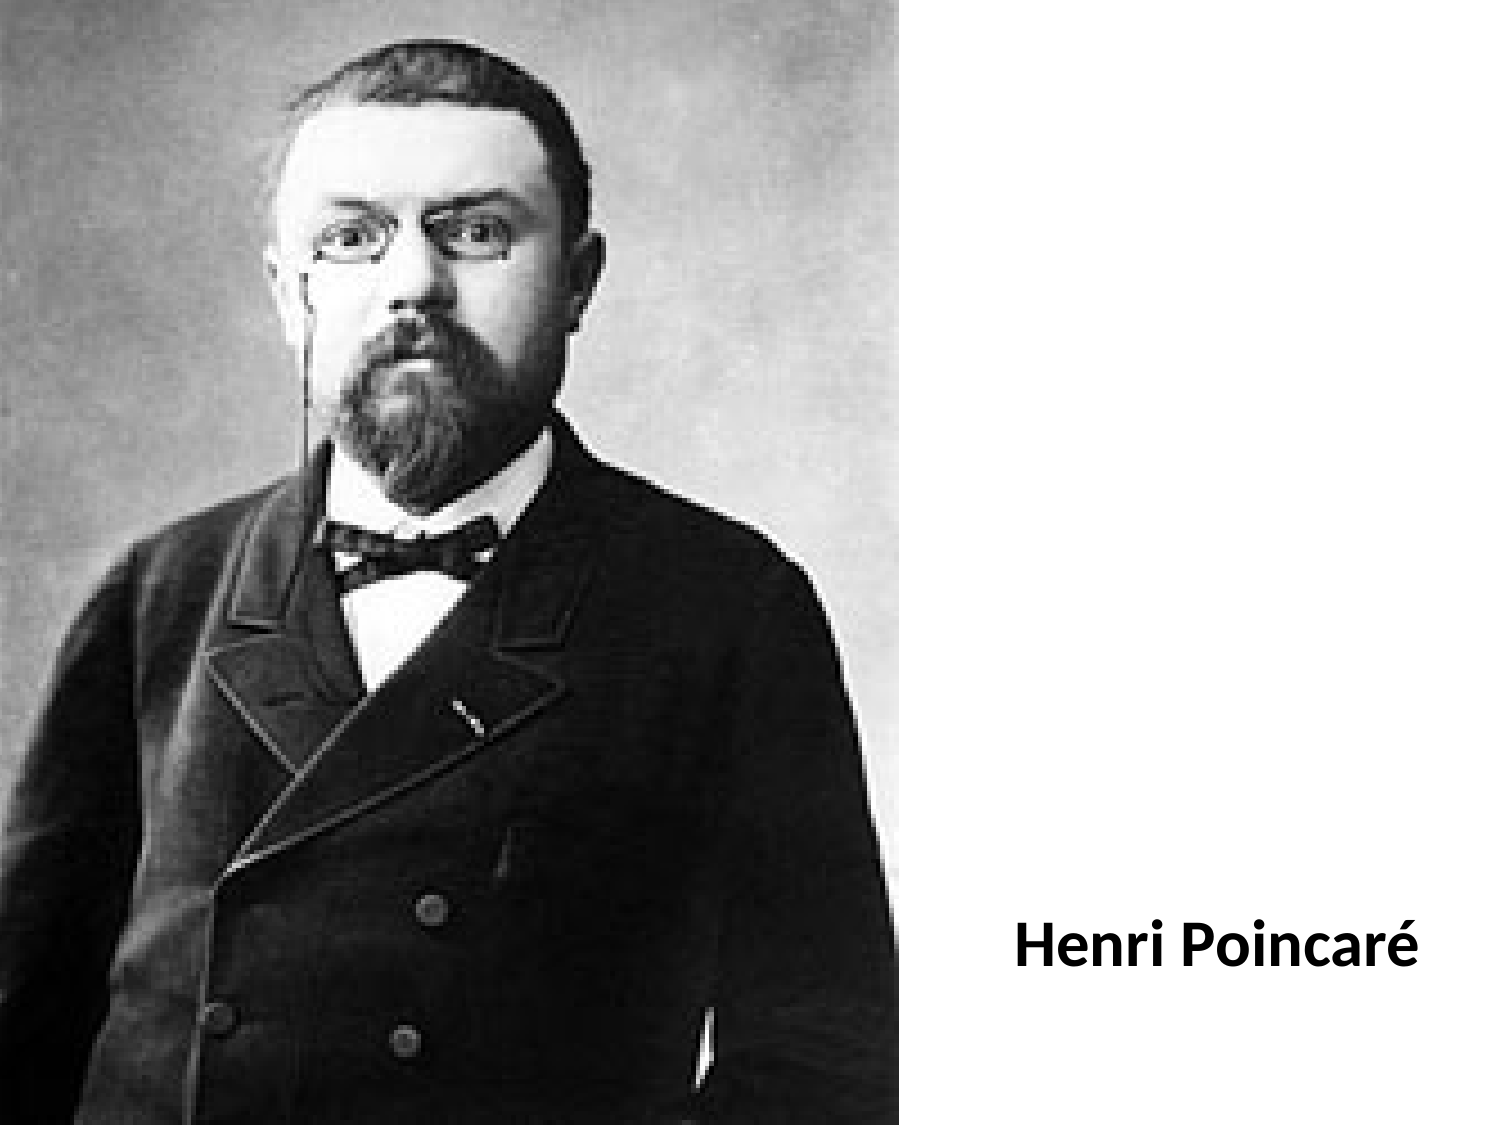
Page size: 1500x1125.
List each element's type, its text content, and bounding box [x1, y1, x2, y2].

picture [0, 0, 899, 1125]
text_box Henri Poincaré [999, 892, 1469, 988]
